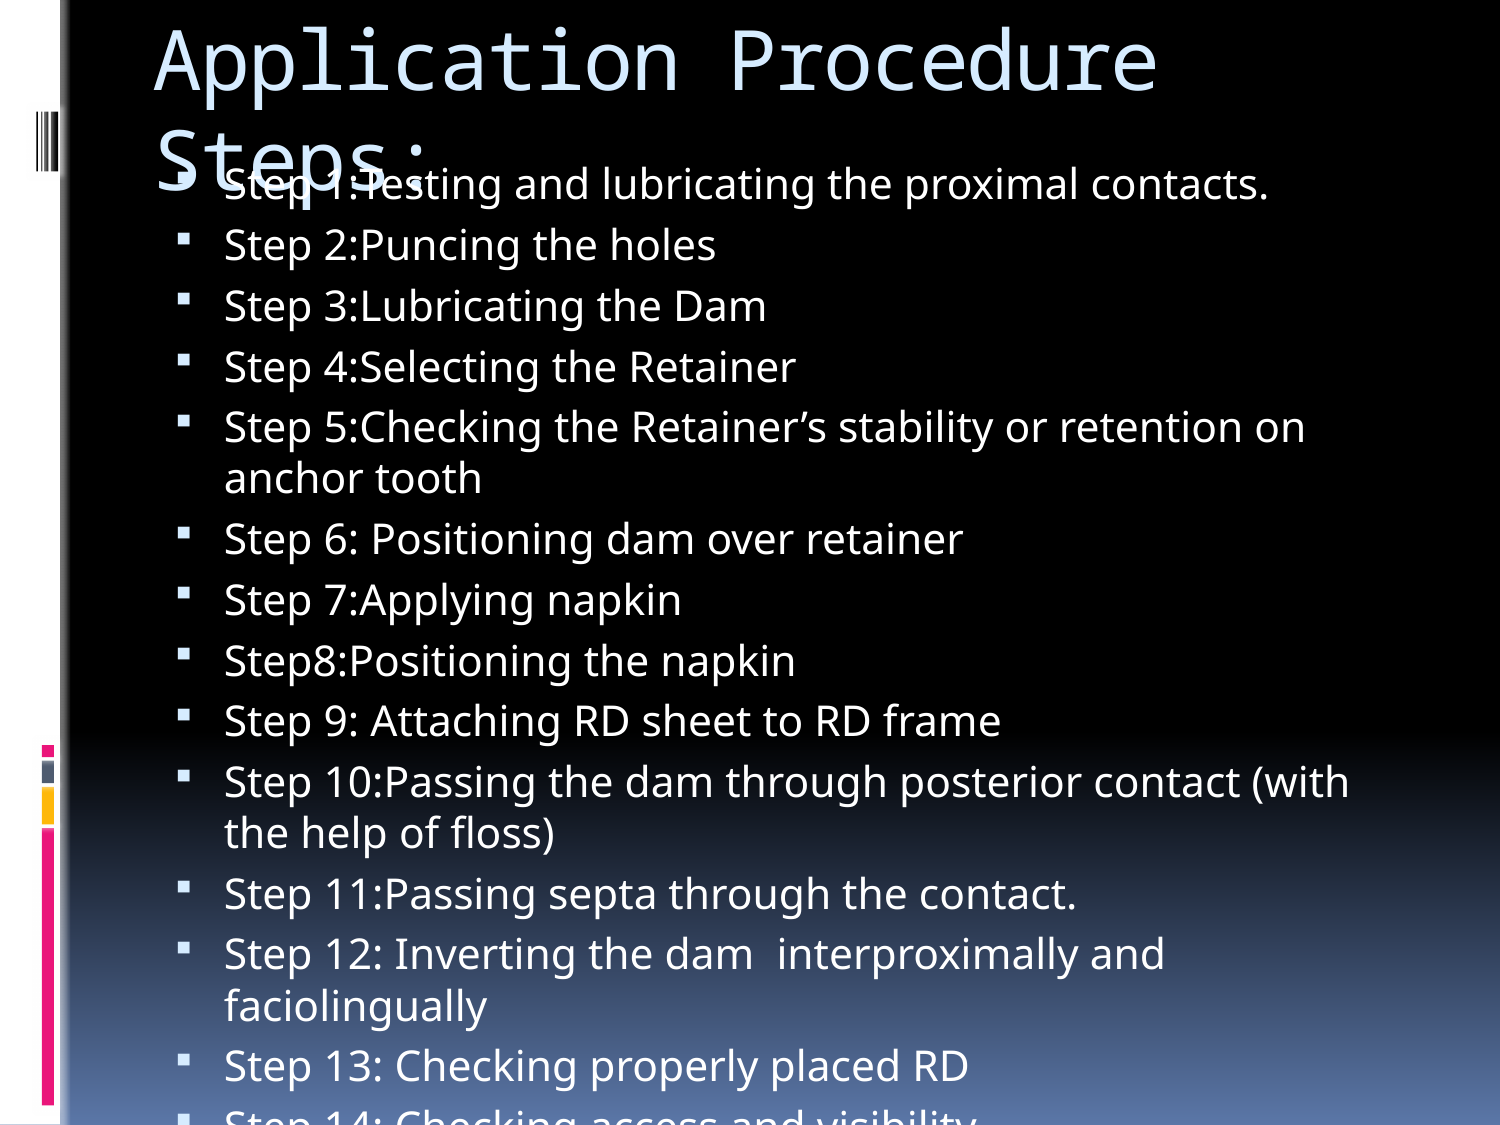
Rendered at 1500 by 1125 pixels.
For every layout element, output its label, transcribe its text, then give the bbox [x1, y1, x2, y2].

list Step 1:Testing and lubricating the proximal contacts. Step 2:Puncing the holes Step 3:Lubricating the Dam Step 4:Selecting the Retainer Step 5:Checking the Retainer’s stability or retention on anchor tooth Step 6: Positioning dam over retainer Step 7:Applying napkin Step8:Positioning the napkin Step 9: Attaching RD sheet to RD frame Step 10:Passing the dam through posterior contact (with the help of floss) Step 11:Passing septa through the contact. Step 12: Inverting the dam interproximally and faciolingually Step 13: Checking properly placed RD Step 14: Checking access and visibility [150, 149, 1425, 1125]
title Application Procedure Steps: [137, 0, 1413, 150]
